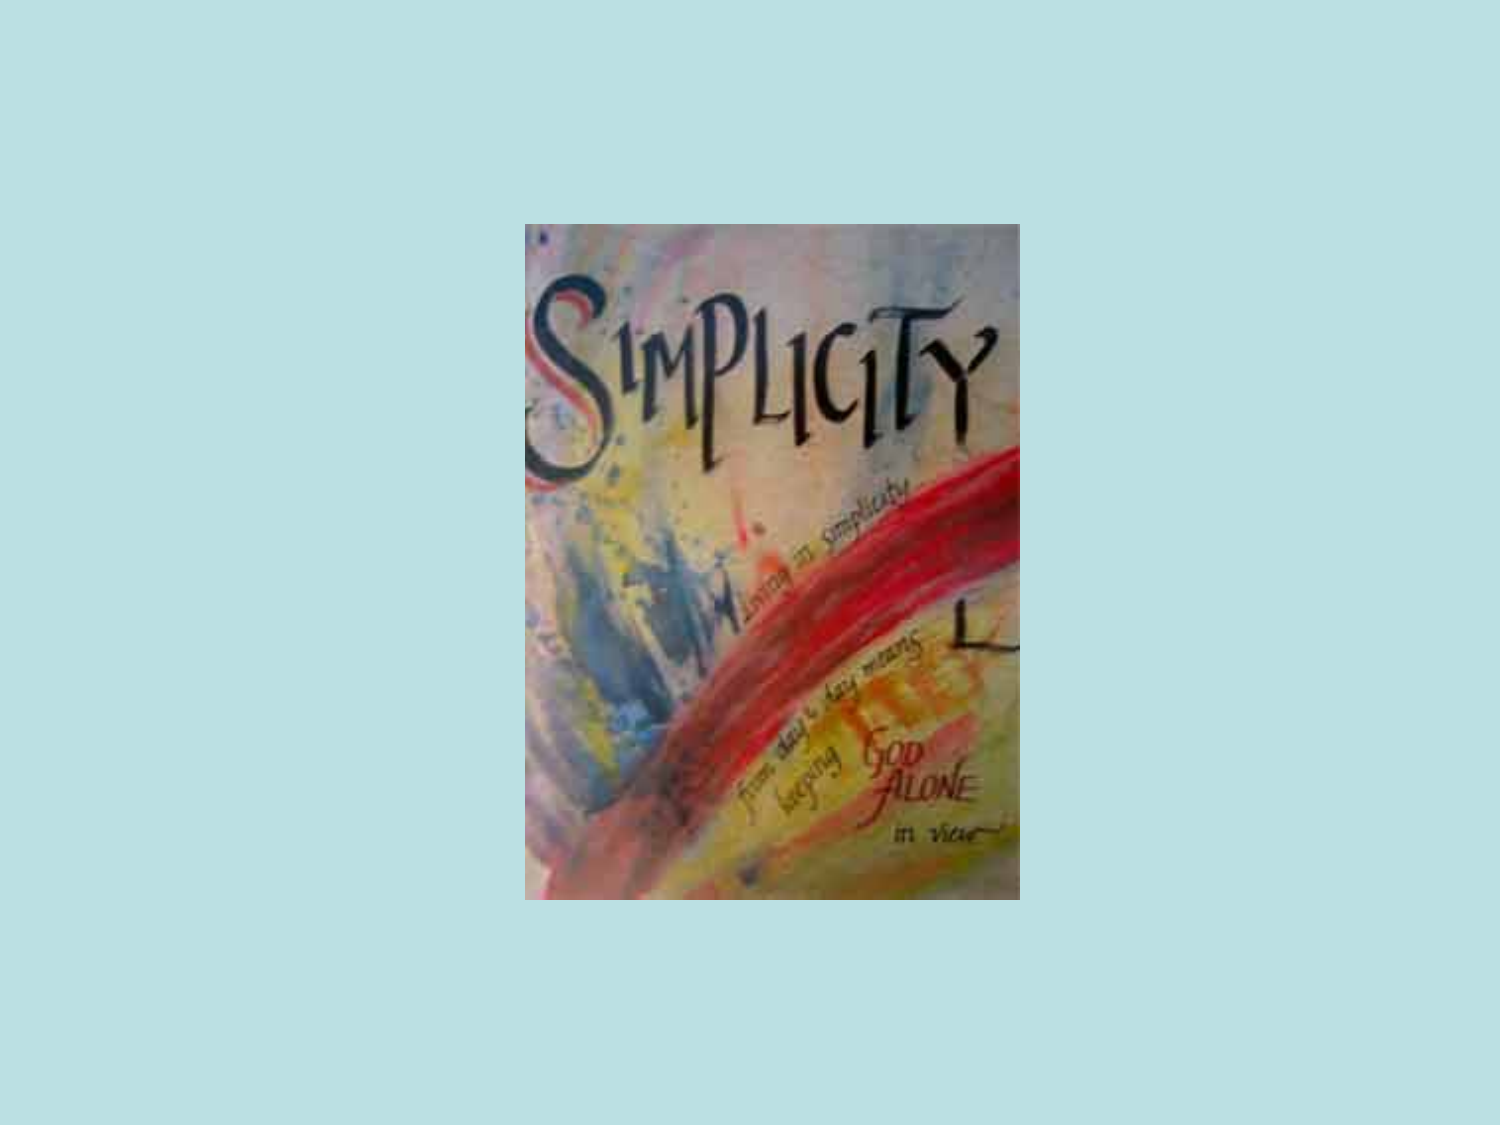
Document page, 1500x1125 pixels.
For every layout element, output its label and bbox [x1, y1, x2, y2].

picture [524, 224, 1020, 901]
